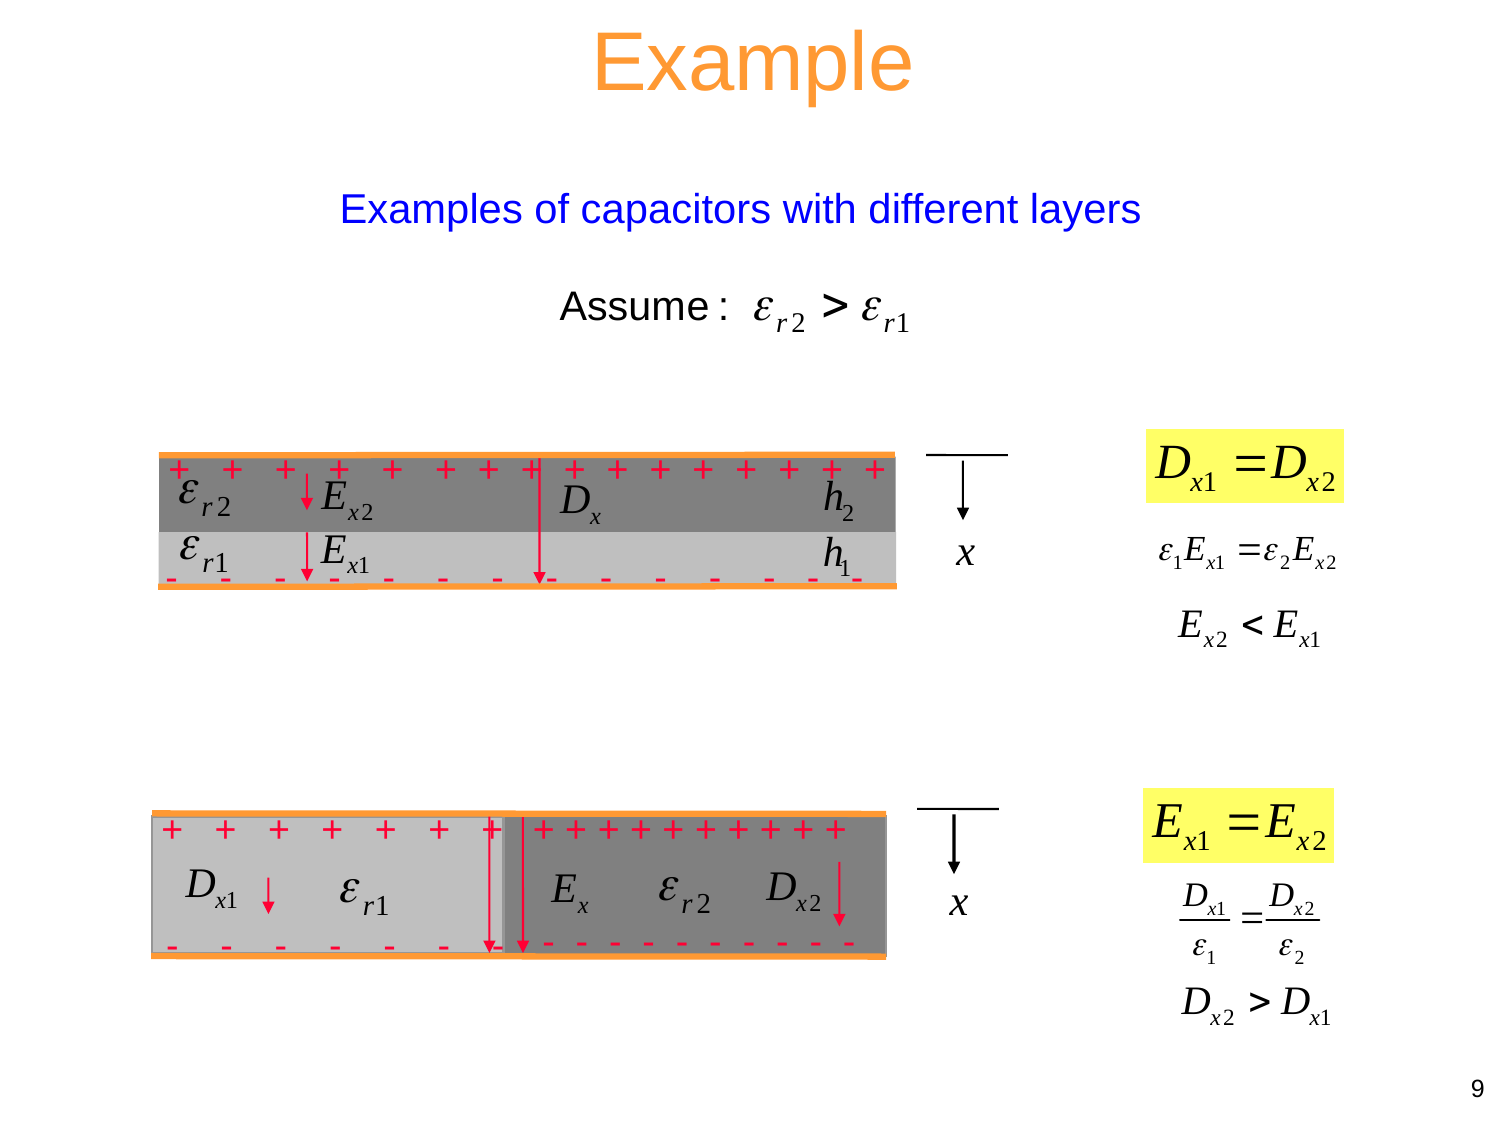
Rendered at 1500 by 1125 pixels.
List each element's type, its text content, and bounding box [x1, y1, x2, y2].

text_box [1173, 974, 1337, 1036]
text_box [145, 797, 1000, 975]
text_box Examples of capacitors with different layers [304, 174, 1189, 240]
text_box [145, 437, 1009, 606]
text_box Example [556, 0, 949, 115]
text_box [1146, 428, 1345, 504]
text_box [1152, 525, 1344, 579]
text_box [1173, 873, 1327, 972]
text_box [550, 270, 918, 346]
slide_number 9 [1187, 1050, 1500, 1125]
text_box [1170, 596, 1327, 658]
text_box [1142, 787, 1335, 863]
